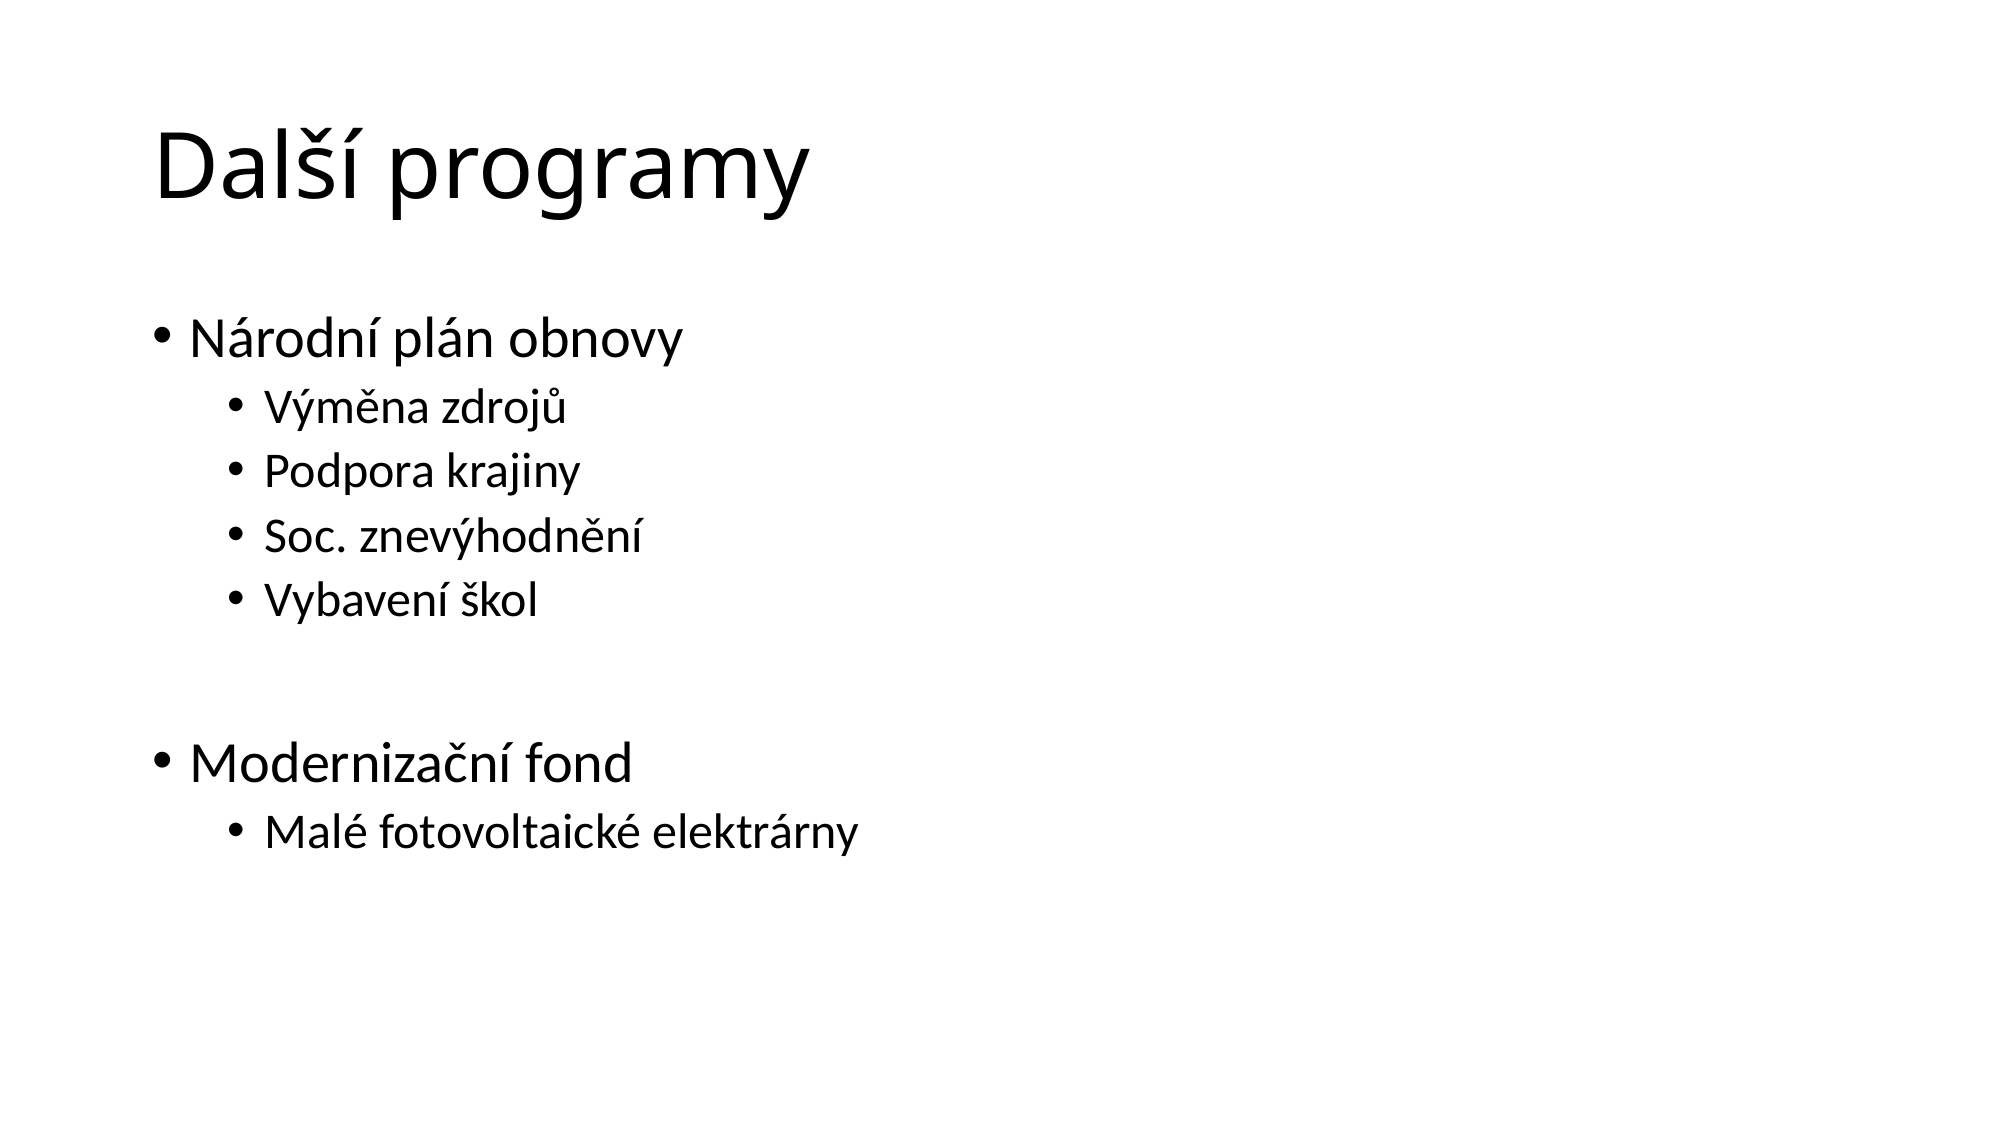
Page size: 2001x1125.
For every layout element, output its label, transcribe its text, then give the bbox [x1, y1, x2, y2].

list Národní plán obnovy Výměna zdrojů Podpora krajiny Soc. znevýhodnění Vybavení škol Modernizační fond Malé fotovoltaické elektrárny [137, 299, 1863, 1014]
title Další programy [137, 59, 1863, 278]
